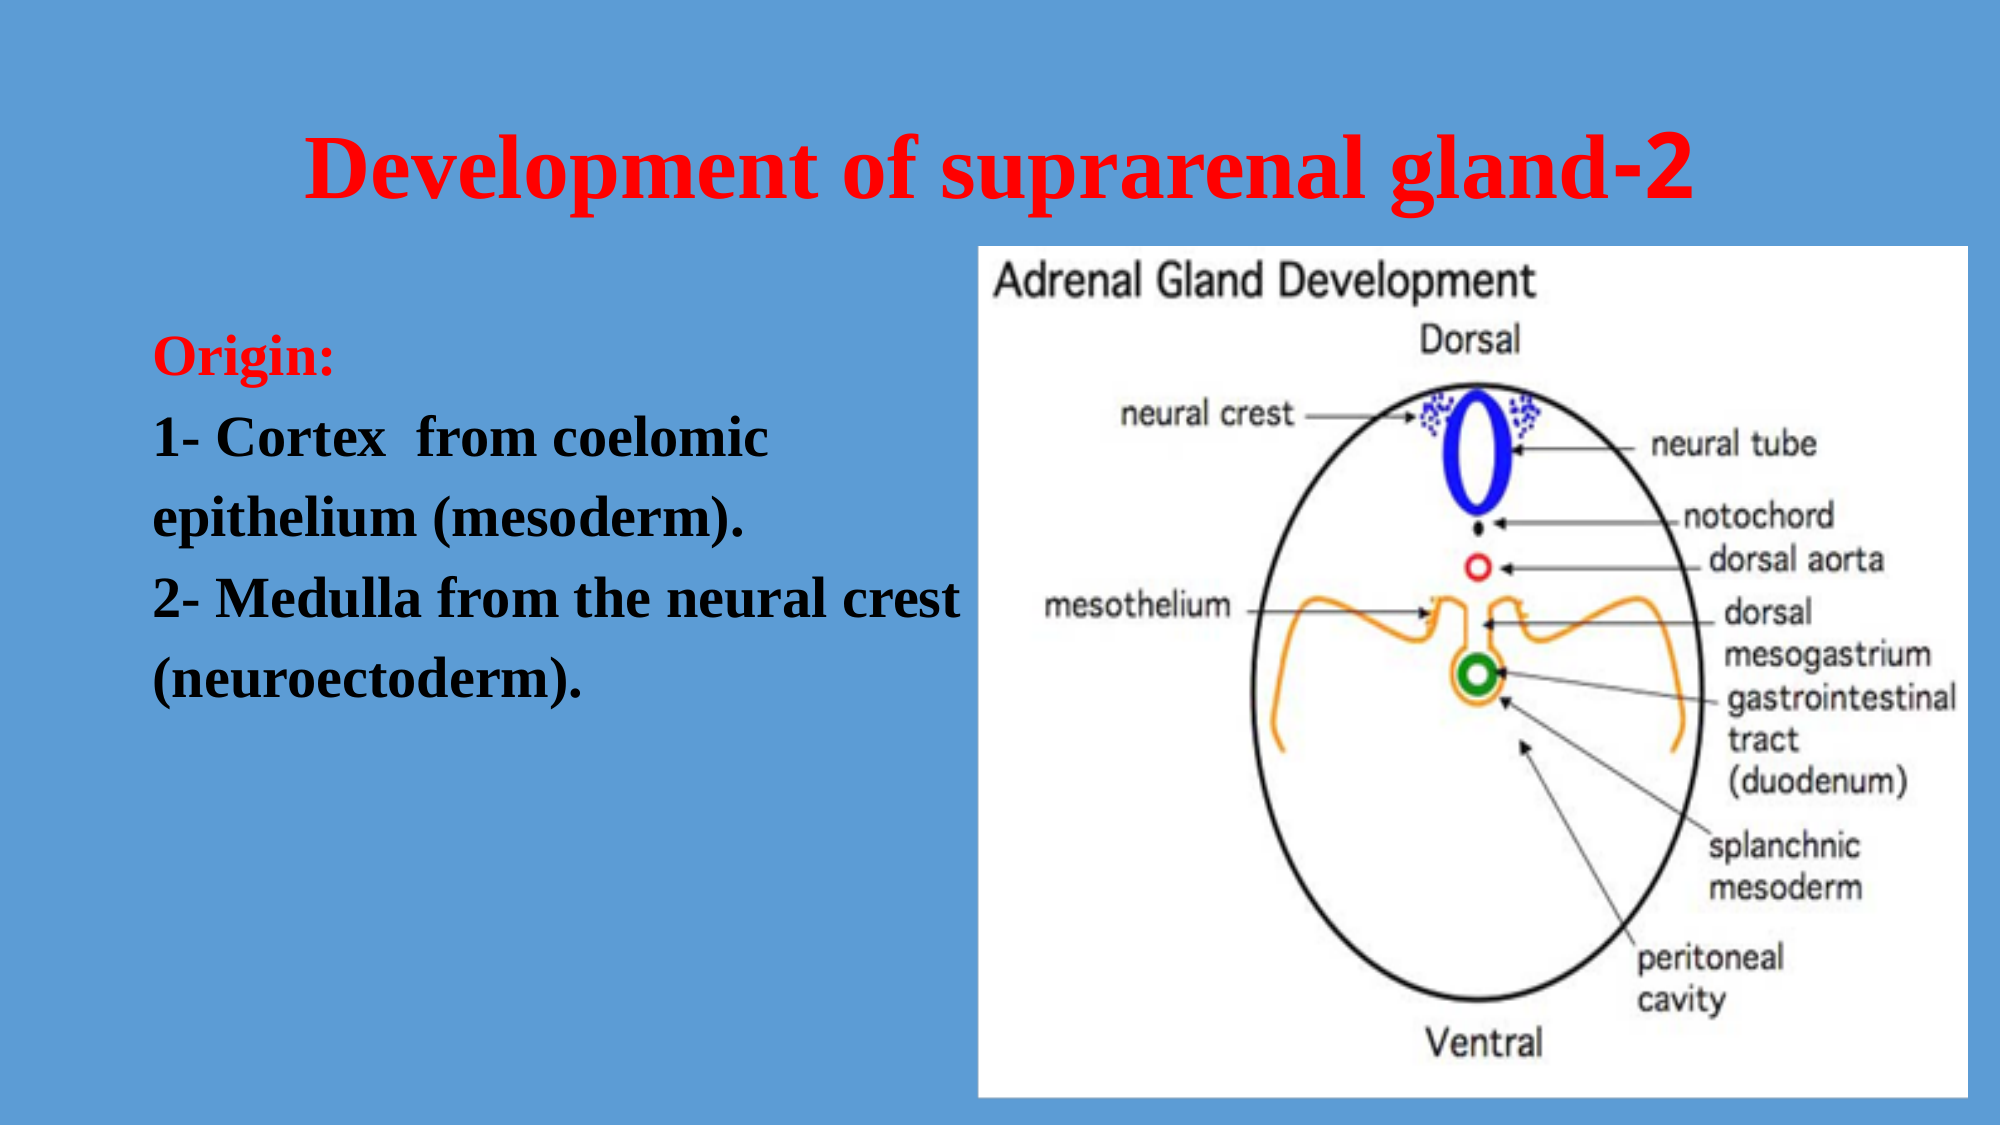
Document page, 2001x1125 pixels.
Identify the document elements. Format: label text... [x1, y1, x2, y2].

list Origin: 1- Cortex from coelomic epithelium (mesoderm). 2- Medulla from the neural crest (neuroectoderm). [137, 299, 976, 1014]
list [976, 246, 1968, 1102]
title 2-Development of suprarenal gland [137, 59, 1863, 278]
